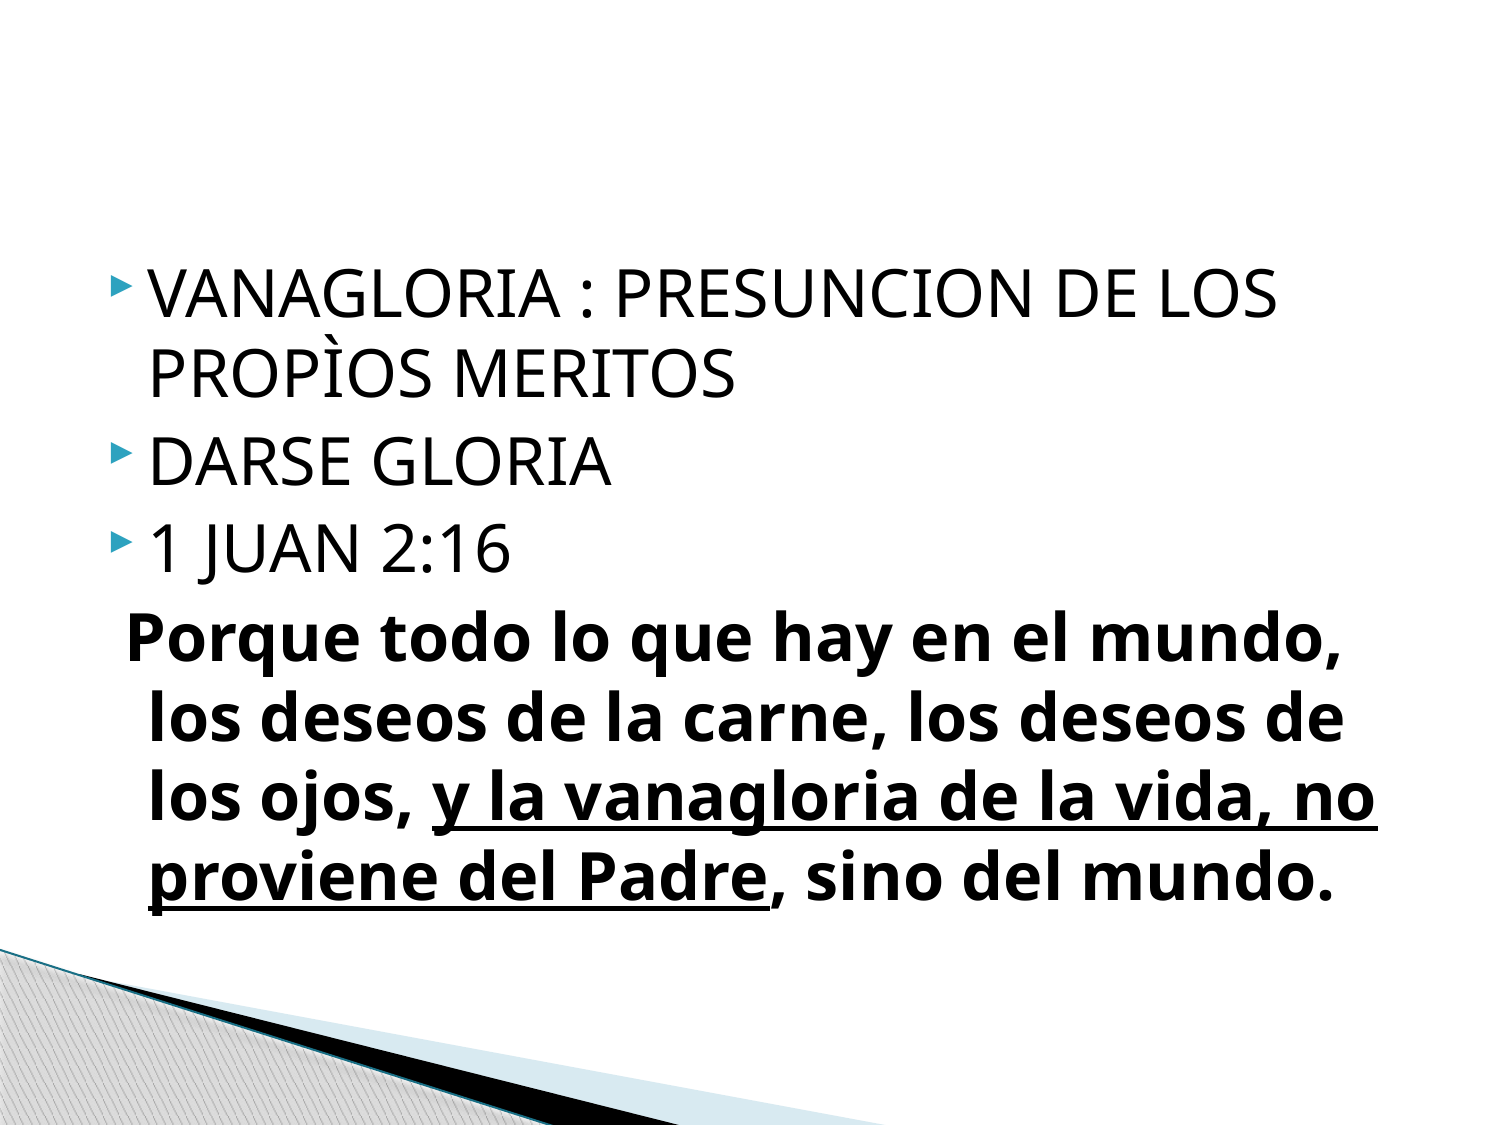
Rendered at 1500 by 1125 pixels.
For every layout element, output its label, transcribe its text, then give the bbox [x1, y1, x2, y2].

list VANAGLORIA : PRESUNCION DE LOS PROPÌOS MERITOS DARSE GLORIA 1 JUAN 2:16 Porque todo lo que hay en el mundo, los deseos de la carne, los deseos de los ojos, y la vanagloria de la vida, no proviene del Padre, sino del mundo. [75, 243, 1425, 986]
